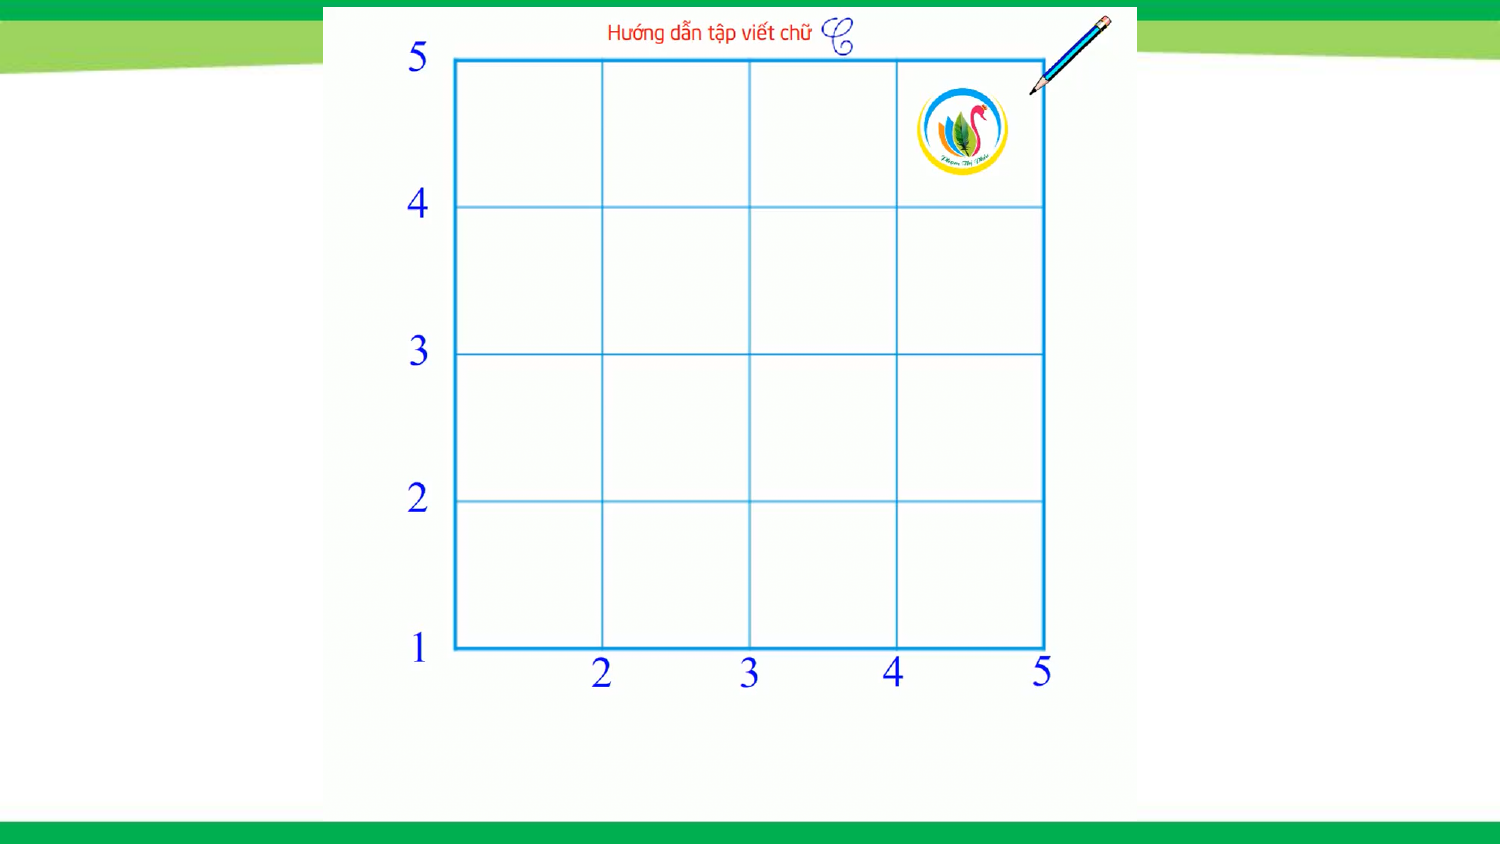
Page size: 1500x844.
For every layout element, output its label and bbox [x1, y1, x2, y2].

picture [0, 0, 1500, 844]
list [321, 6, 1138, 823]
